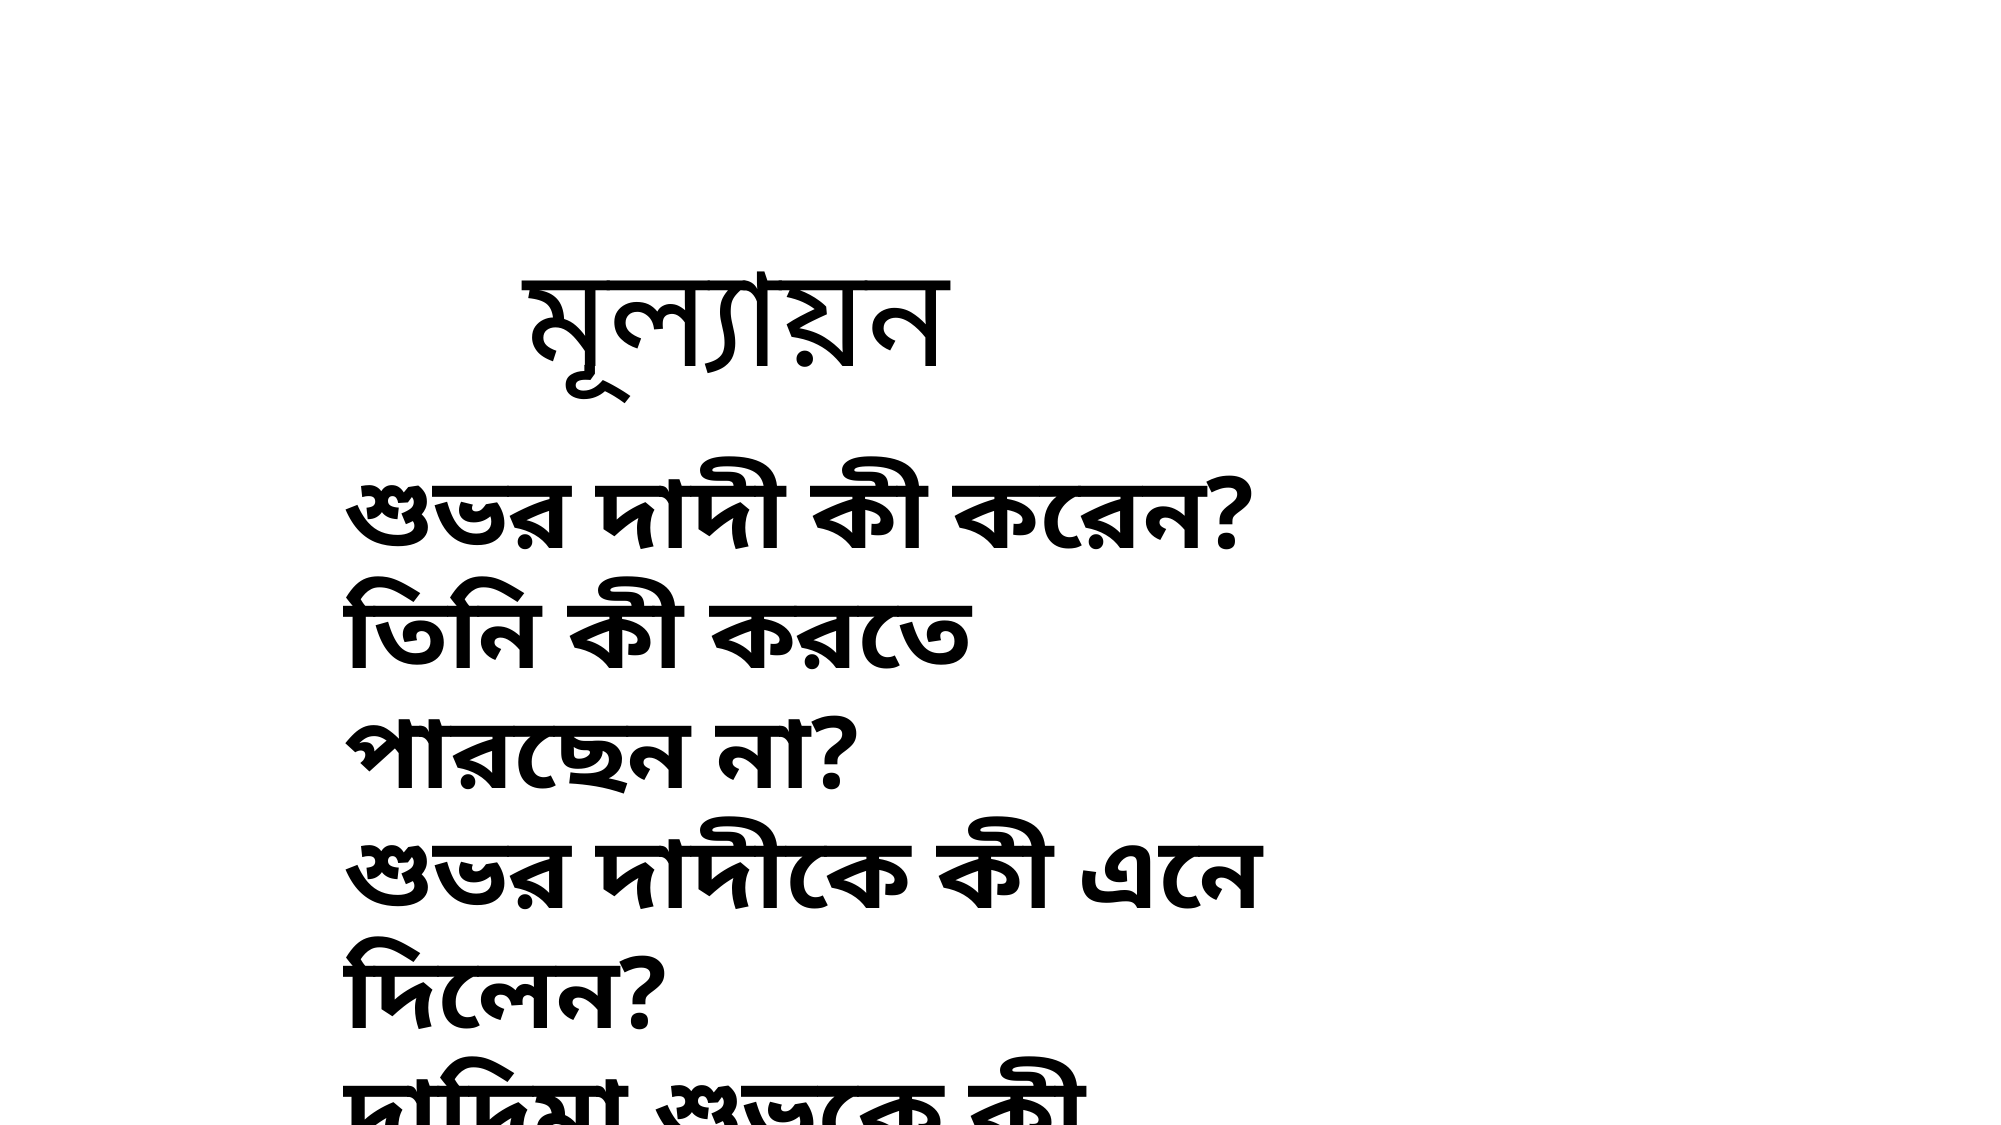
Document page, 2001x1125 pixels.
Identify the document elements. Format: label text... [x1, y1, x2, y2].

text_box শুভর দাদী কী করেন? তিনি কী করতে পারছেন না? শুভর দাদীকে কী এনে দিলেন? দাদিমা শুভকে কী বললেন? [329, 441, 1330, 1125]
text_box মূল্যায়ন [329, 221, 1181, 402]
